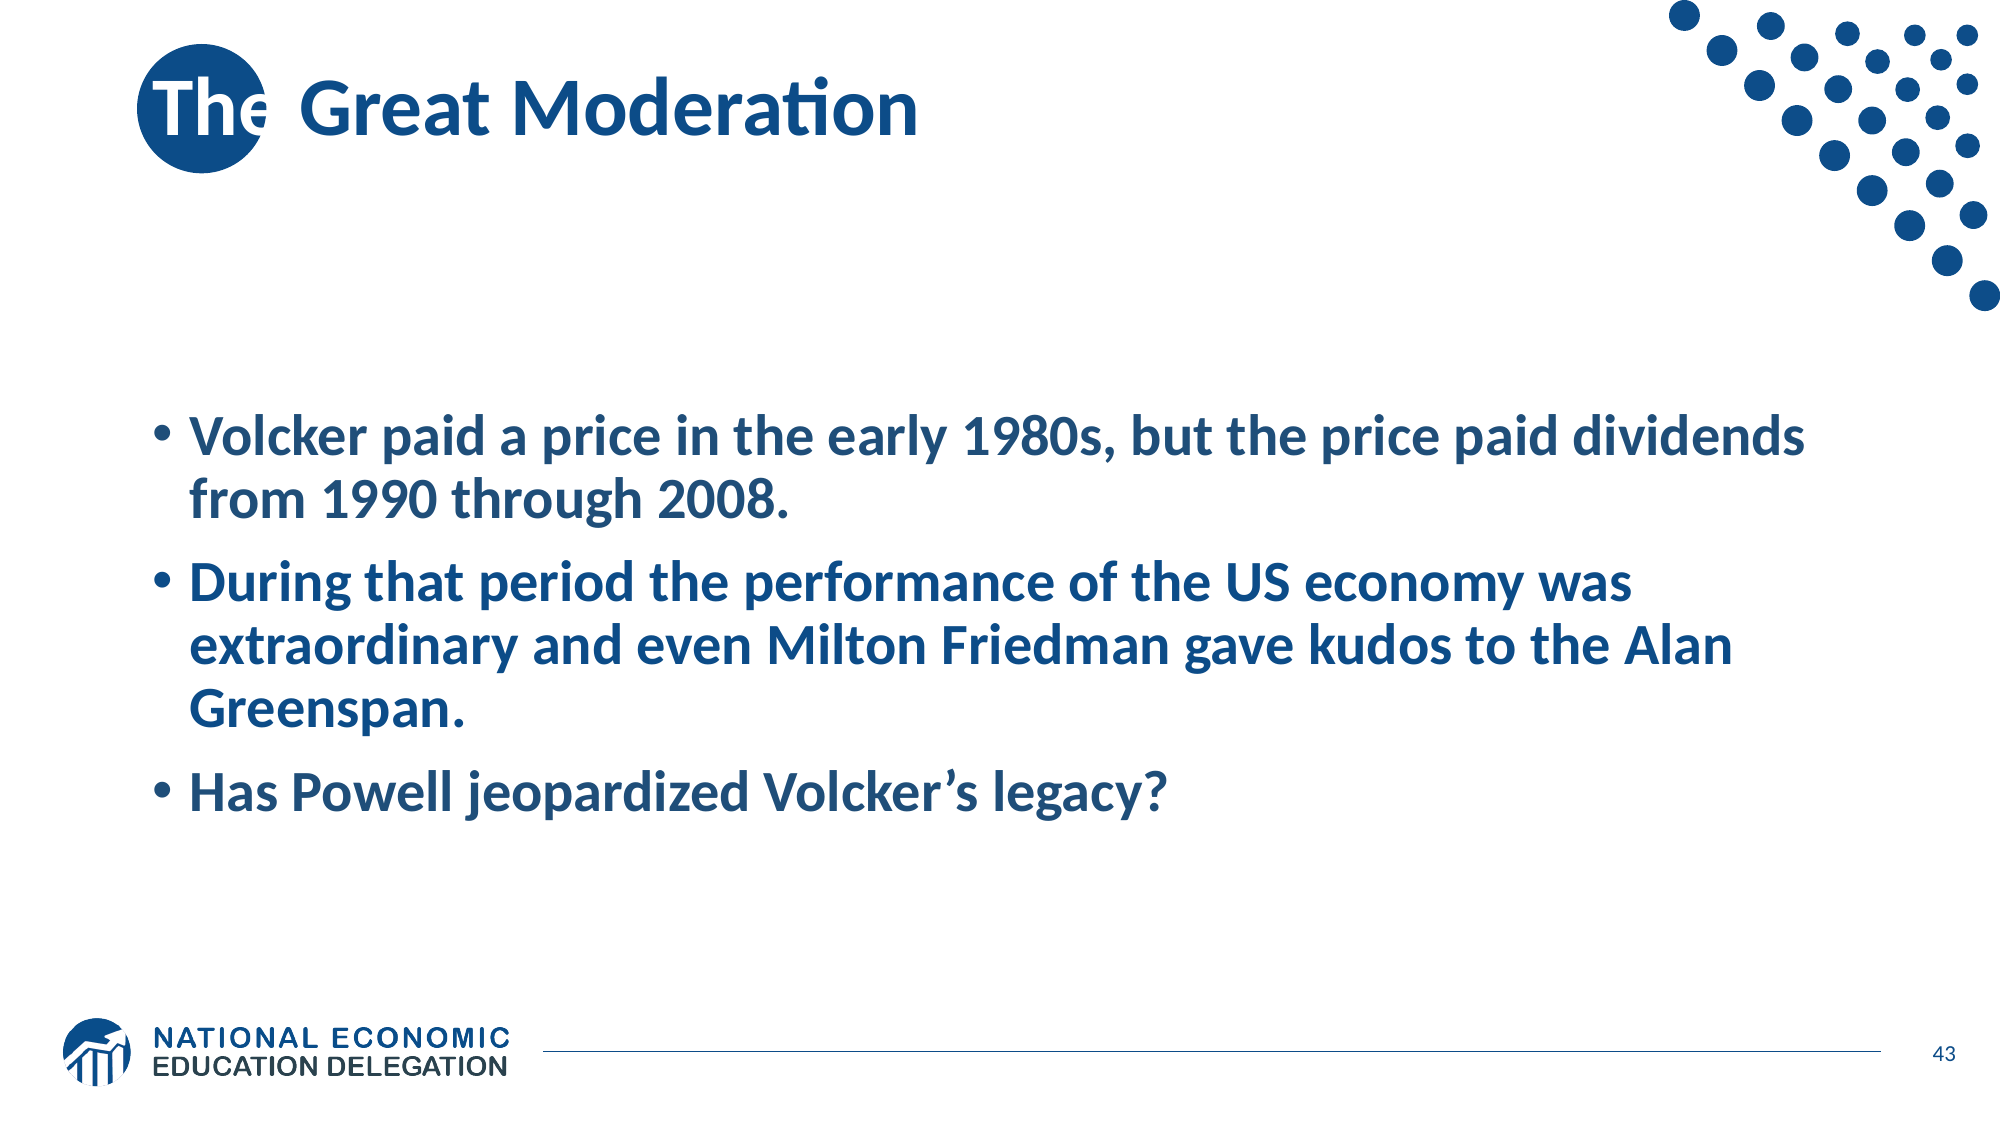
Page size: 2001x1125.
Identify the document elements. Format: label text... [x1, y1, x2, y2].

list Volcker paid a price in the early 1980s, but the price paid dividends from 1990 through 2008. During that period the performance of the US economy was extraordinary and even Milton Friedman gave kudos to the Alan Greenspan. Has Powell jeopardized Volcker’s legacy? [137, 257, 1863, 972]
slide_number 43 [1521, 1022, 1972, 1082]
picture [55, 1013, 520, 1091]
title The Great Moderation [137, 0, 1863, 218]
